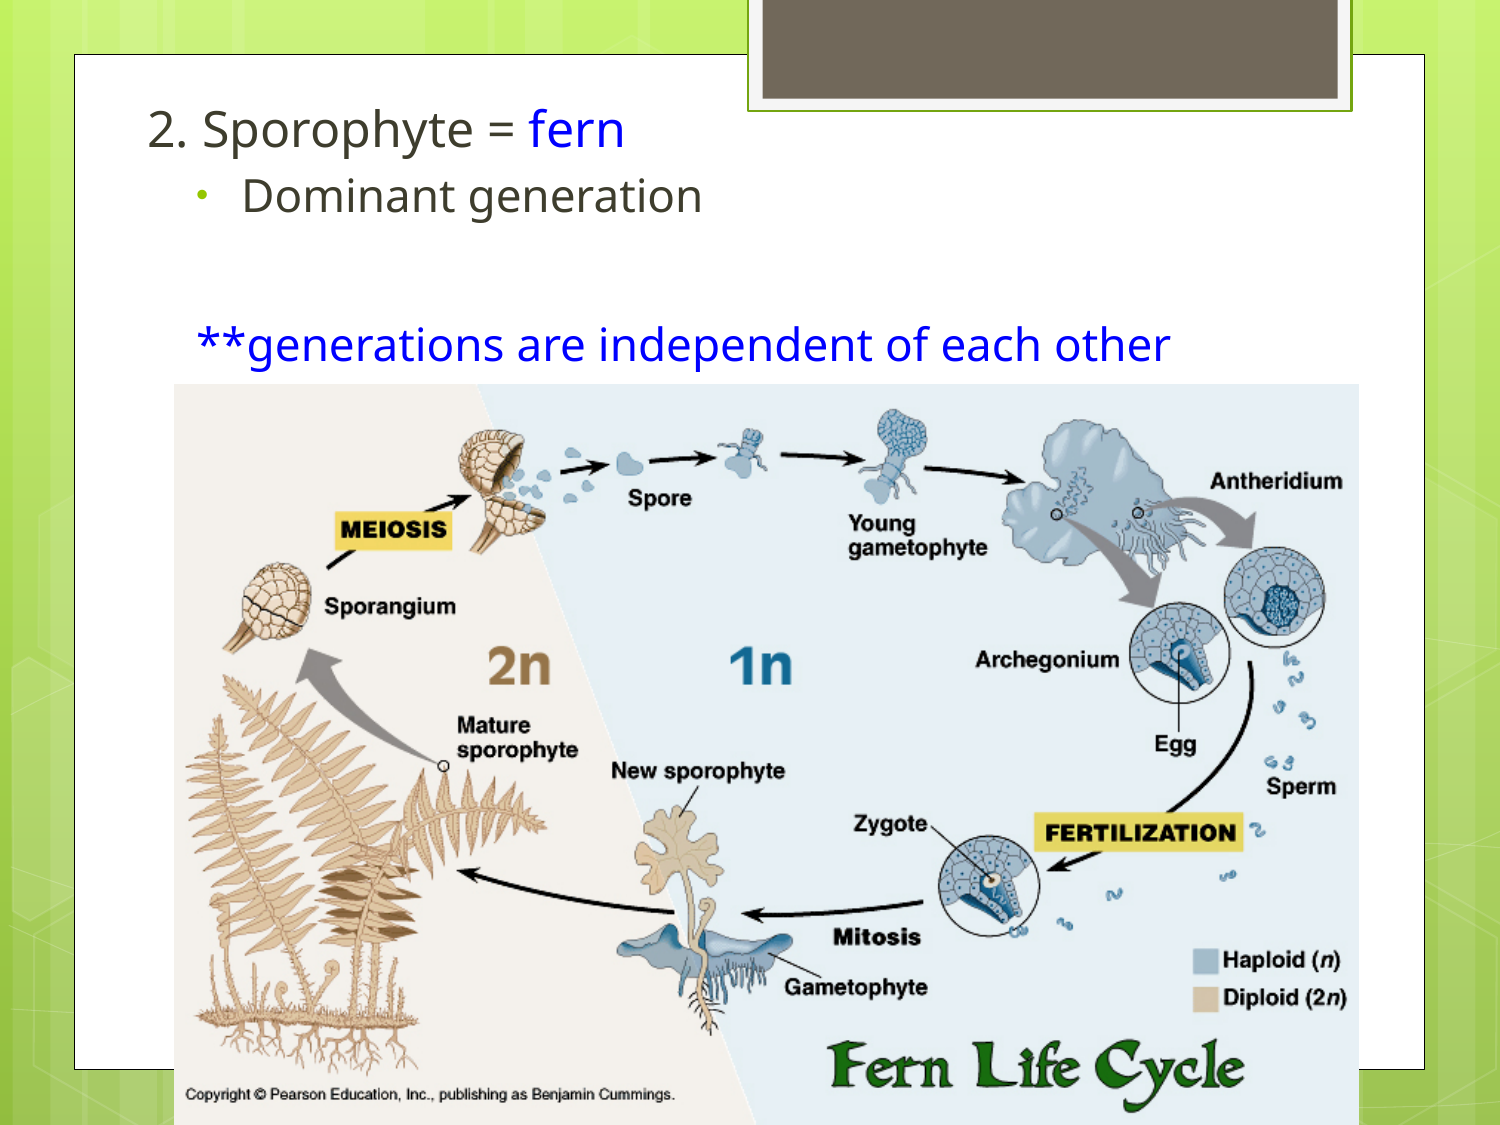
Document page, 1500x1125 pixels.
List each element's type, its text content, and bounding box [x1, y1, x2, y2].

picture [174, 384, 1359, 1125]
list 2. Sporophyte = fern Dominant generation **generations are independent of each other [121, 90, 1233, 914]
